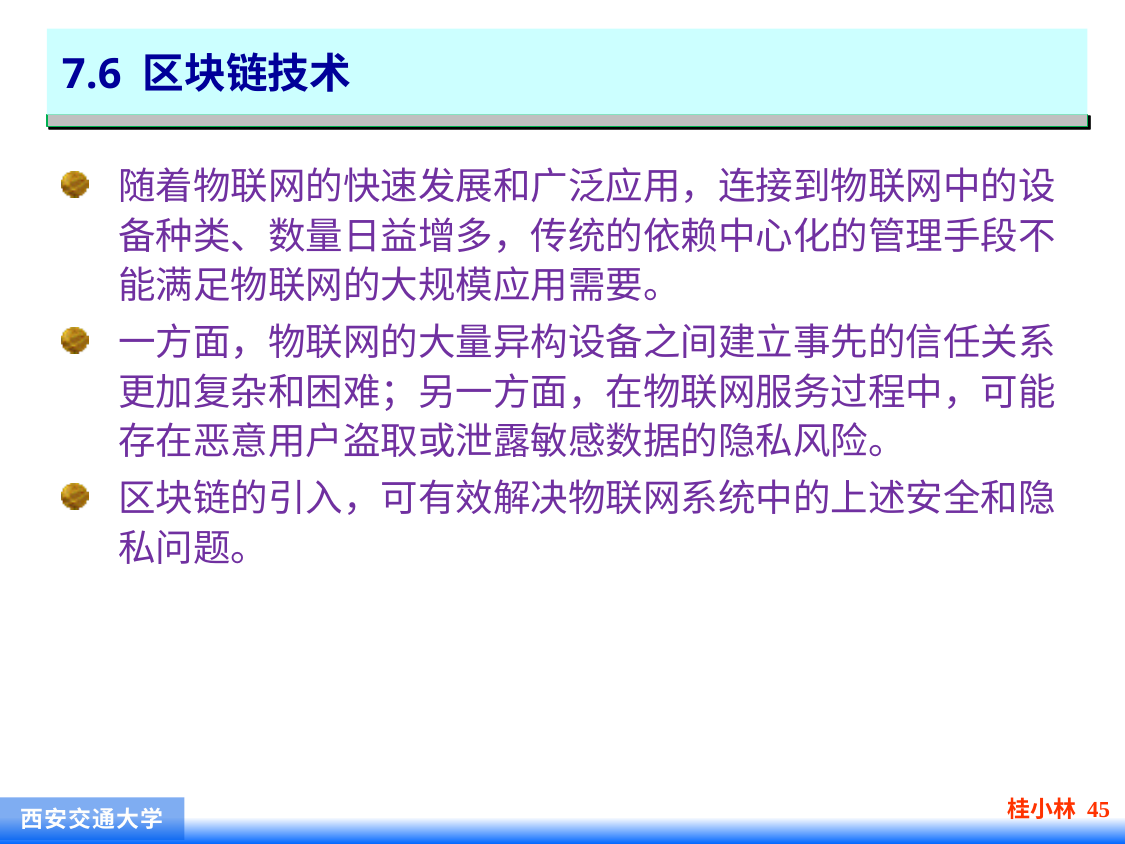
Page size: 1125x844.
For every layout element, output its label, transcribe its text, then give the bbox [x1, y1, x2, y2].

title 7.6 区块链技术 [46, 28, 1088, 115]
picture [61, 171, 89, 198]
picture [61, 483, 89, 510]
list 随着物联网的快速发展和广泛应用，连接到物联网中的设备种类、数量日益增多，传统的依赖中心化的管理手段不能满足物联网的大规模应用需要。 一方面，物联网的大量异构设备之间建立事先的信任关系更加复杂和困难；另一方面，在物联网服务过程中，可能存在恶意用户盗取或泄露敏感数据的隐私风险。 区块链的引入，可有效解决物联网系统中的上述安全和隐私问题。 [46, 150, 1088, 788]
picture [61, 327, 89, 354]
slide_number 桂小林 45 [792, 787, 1125, 844]
